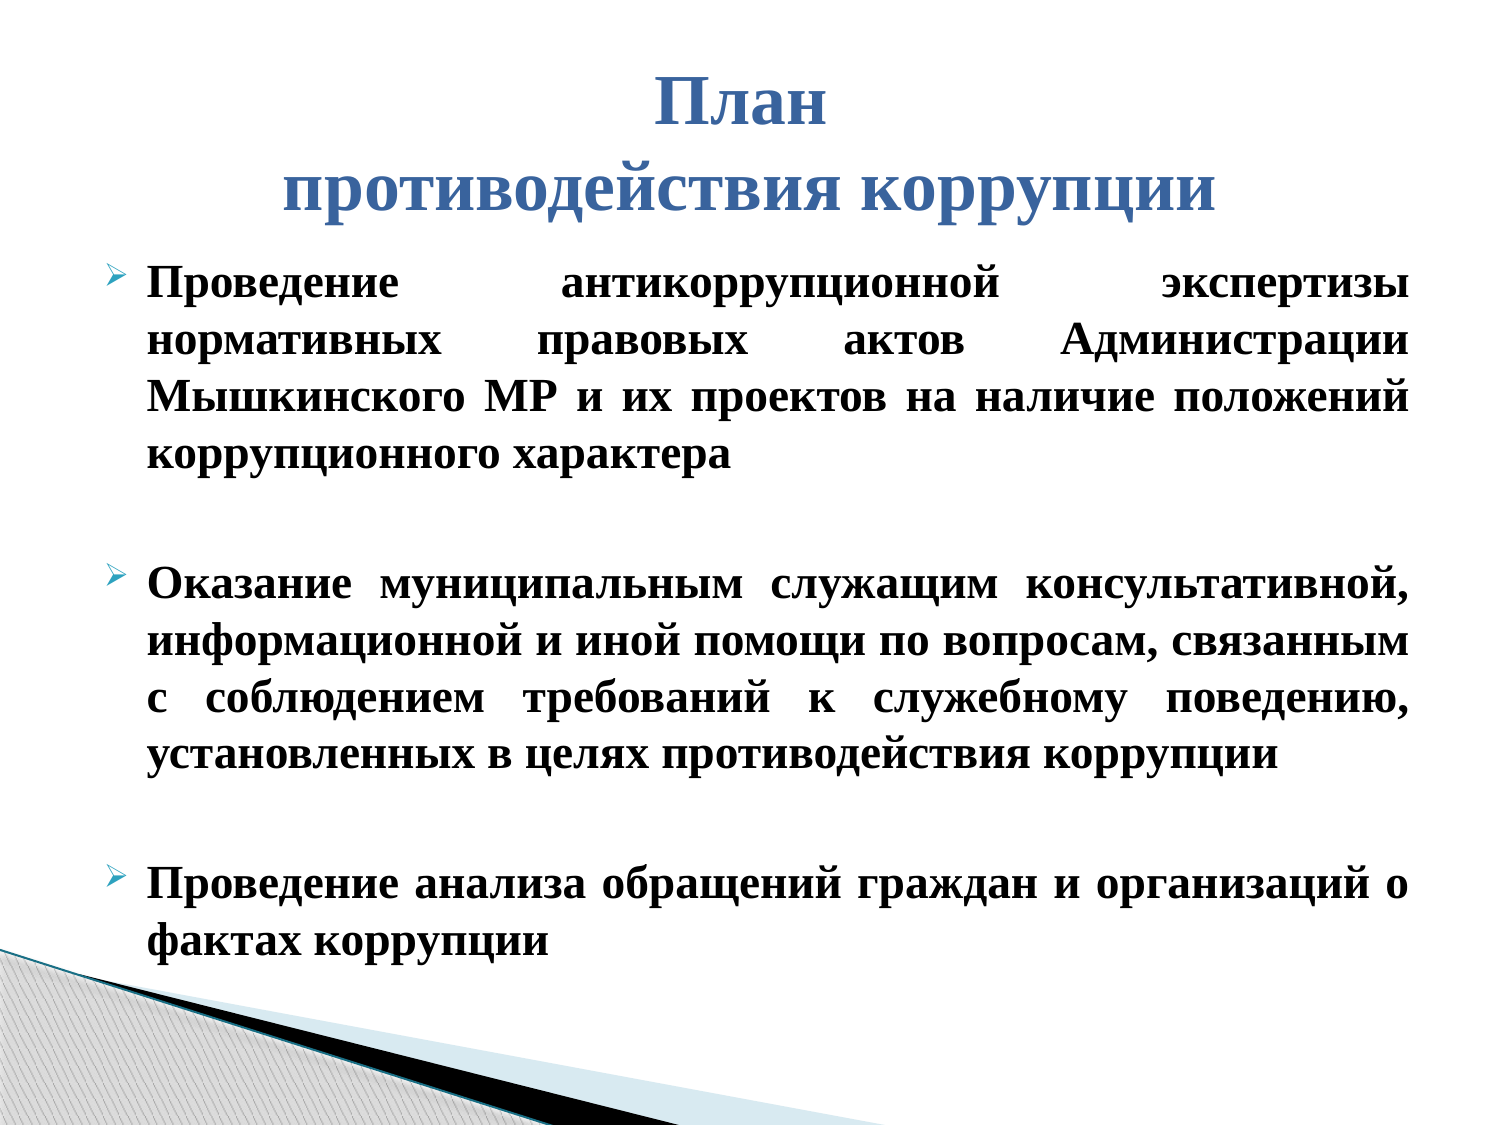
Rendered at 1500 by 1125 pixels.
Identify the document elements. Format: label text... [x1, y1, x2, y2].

title План противодействия коррупции [75, 45, 1425, 233]
list Проведение антикоррупционной экспертизы нормативных правовых актов Администрации Мышкинского МР и их проектов на наличие положений коррупционного характера Оказание муниципальным служащим консультативной, информационной и иной помощи по вопросам, связанным с соблюдением требований к служебному поведению, установленных в целях противодействия коррупции Проведение анализа обращений граждан и организаций о фактах коррупции [75, 243, 1425, 1020]
